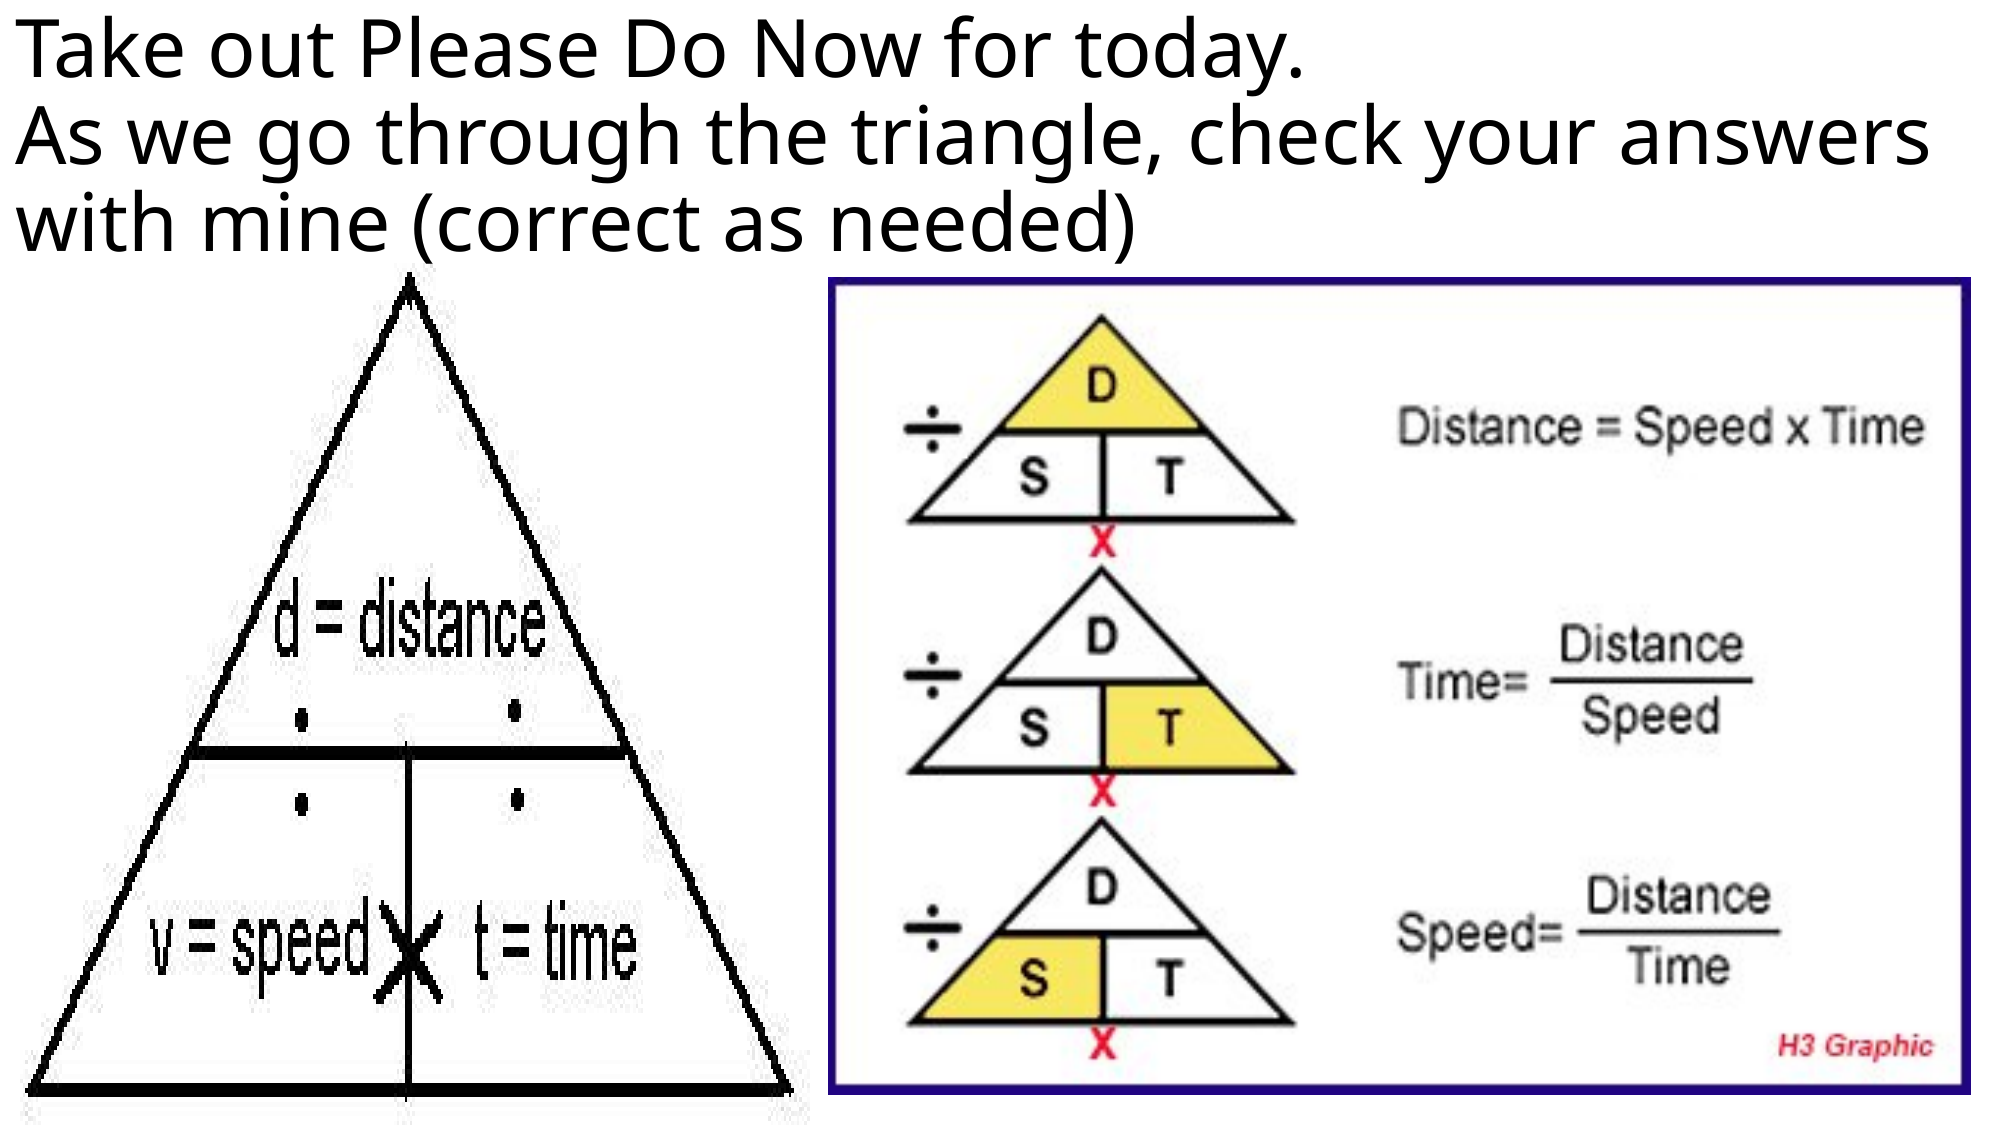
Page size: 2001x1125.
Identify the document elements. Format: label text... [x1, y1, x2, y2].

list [0, 226, 810, 1125]
title Take out Please Do Now for today. As we go through the triangle, check your answers with mine (correct as needed) [0, 0, 2000, 278]
picture [828, 277, 1971, 1095]
